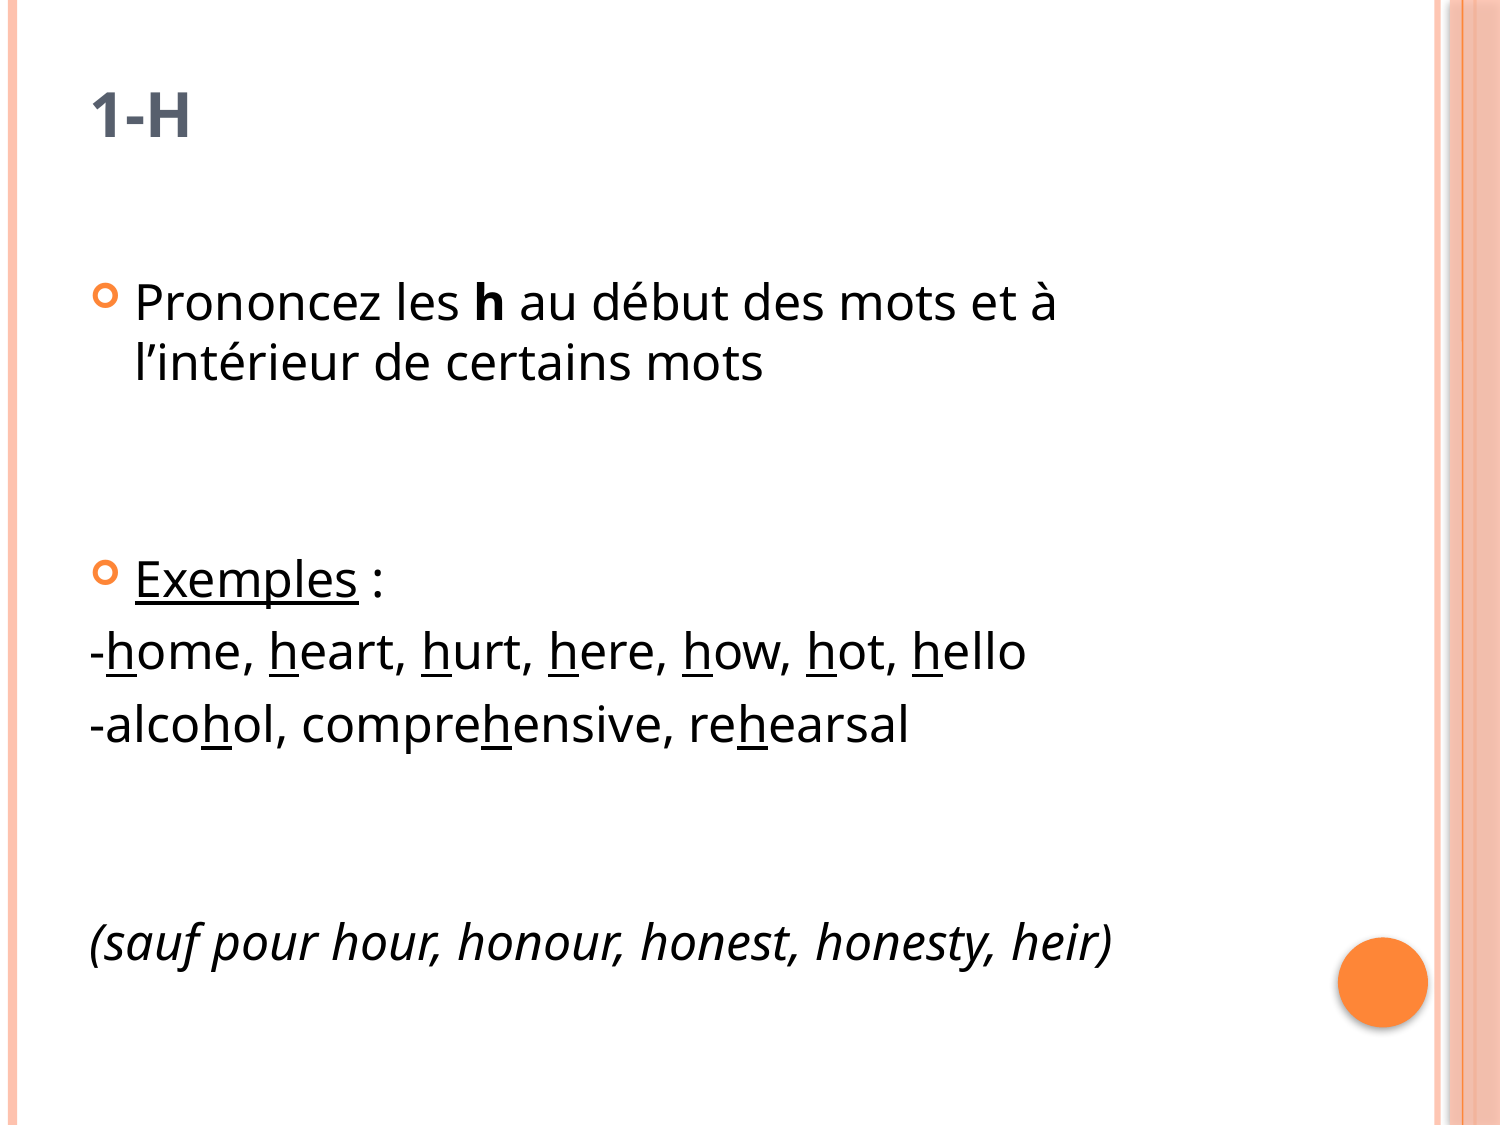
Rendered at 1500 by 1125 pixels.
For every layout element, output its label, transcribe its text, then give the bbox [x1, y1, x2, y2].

title 1-H [75, 45, 1300, 233]
list Prononcez les h au début des mots et à l’intérieur de certains mots Exemples : -home, heart, hurt, here, how, hot, hello -alcohol, comprehensive, rehearsal (sauf pour hour, honour, honest, honesty, heir) [75, 262, 1300, 1062]
